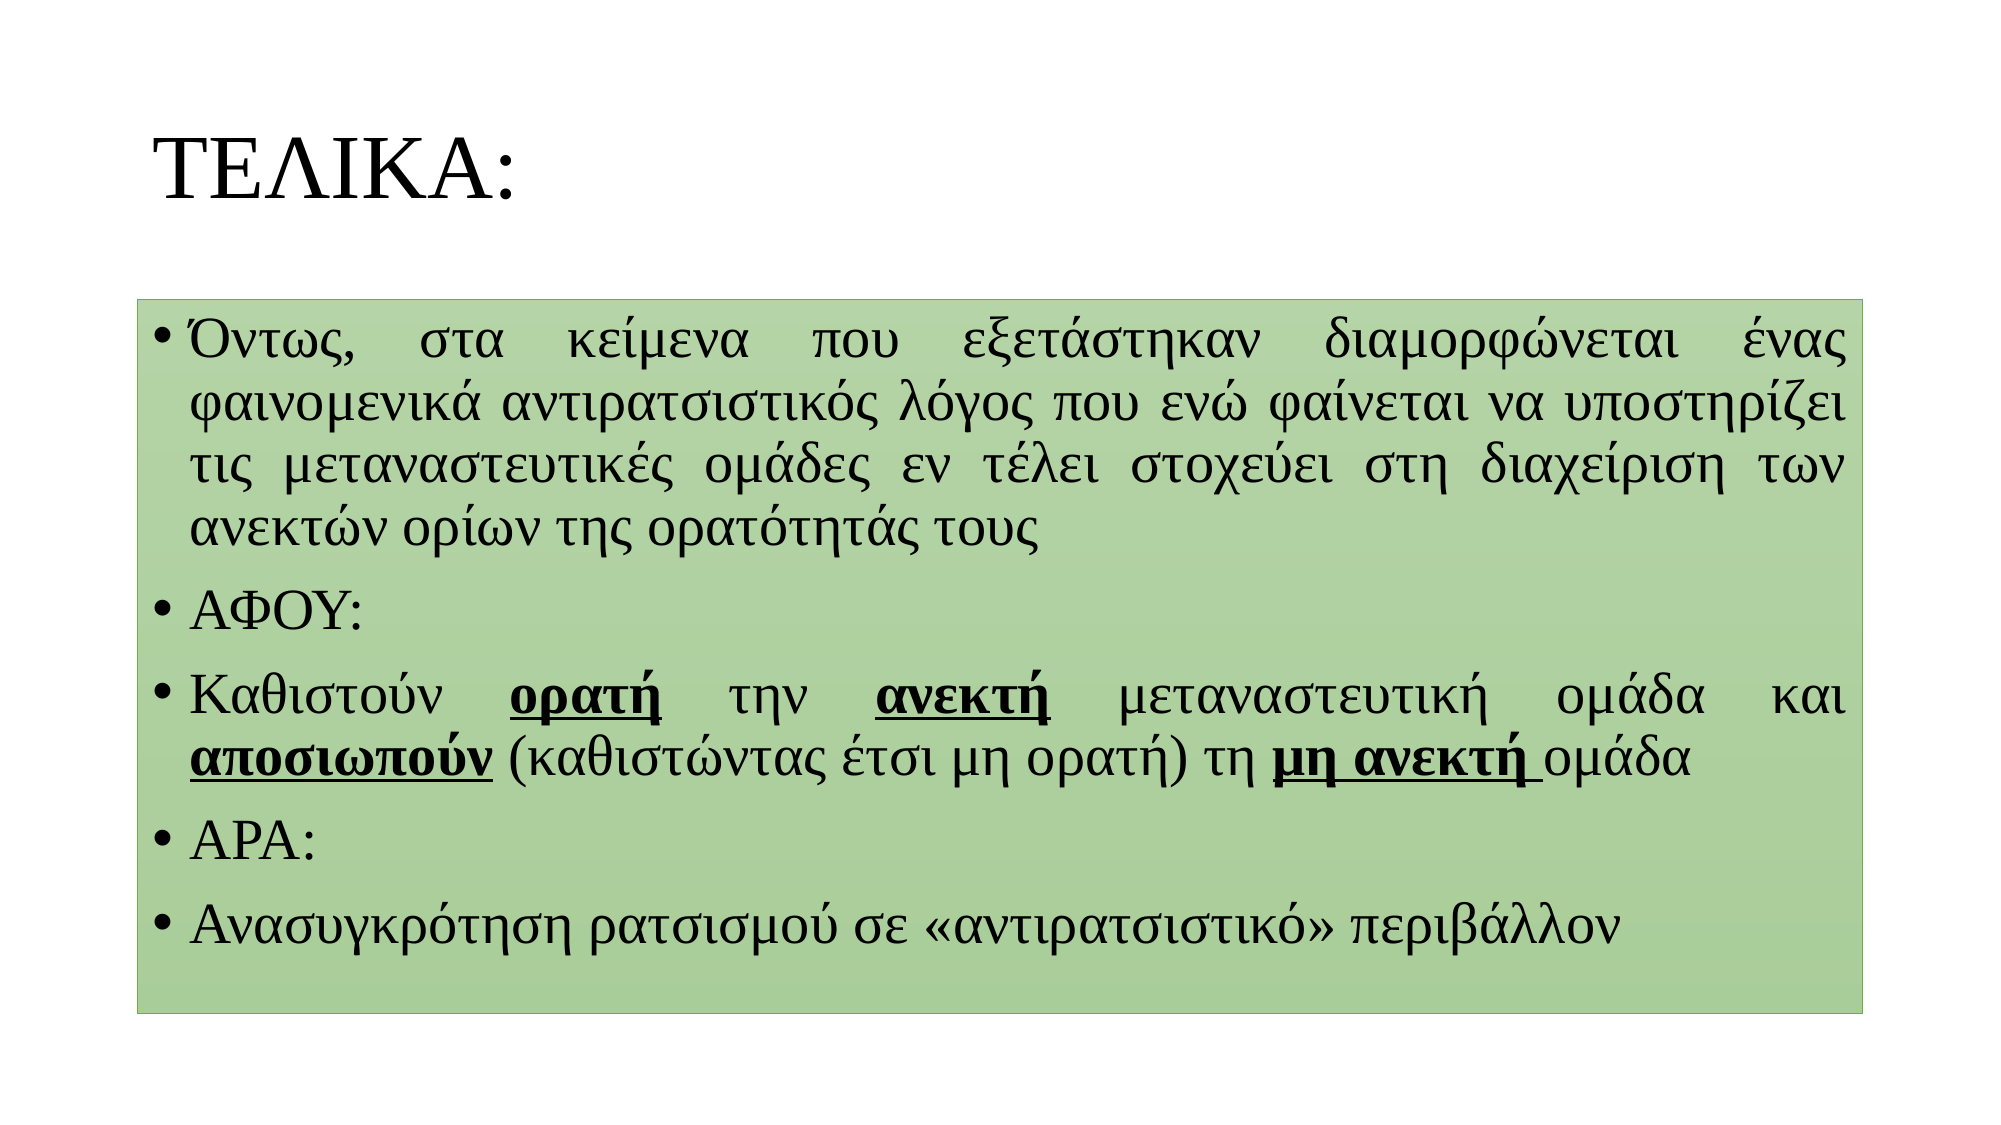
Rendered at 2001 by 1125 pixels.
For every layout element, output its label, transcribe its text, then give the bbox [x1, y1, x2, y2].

title ΤΕΛΙΚΑ: [137, 59, 1863, 278]
list Όντως, στα κείμενα που εξετάστηκαν διαμορφώνεται ένας φαινομενικά αντιρατσιστικός λόγος που ενώ φαίνεται να υποστηρίζει τις μεταναστευτικές ομάδες εν τέλει στοχεύει στη διαχείριση των ανεκτών ορίων της ορατότητάς τους ΑΦΟΥ: Καθιστούν ορατή την ανεκτή μεταναστευτική ομάδα και αποσιωπούν (καθιστώντας έτσι μη ορατή) τη μη ανεκτή ομάδα ΑΡΑ: Ανασυγκρότηση ρατσισμού σε «αντιρατσιστικό» περιβάλλον [137, 299, 1863, 1014]
